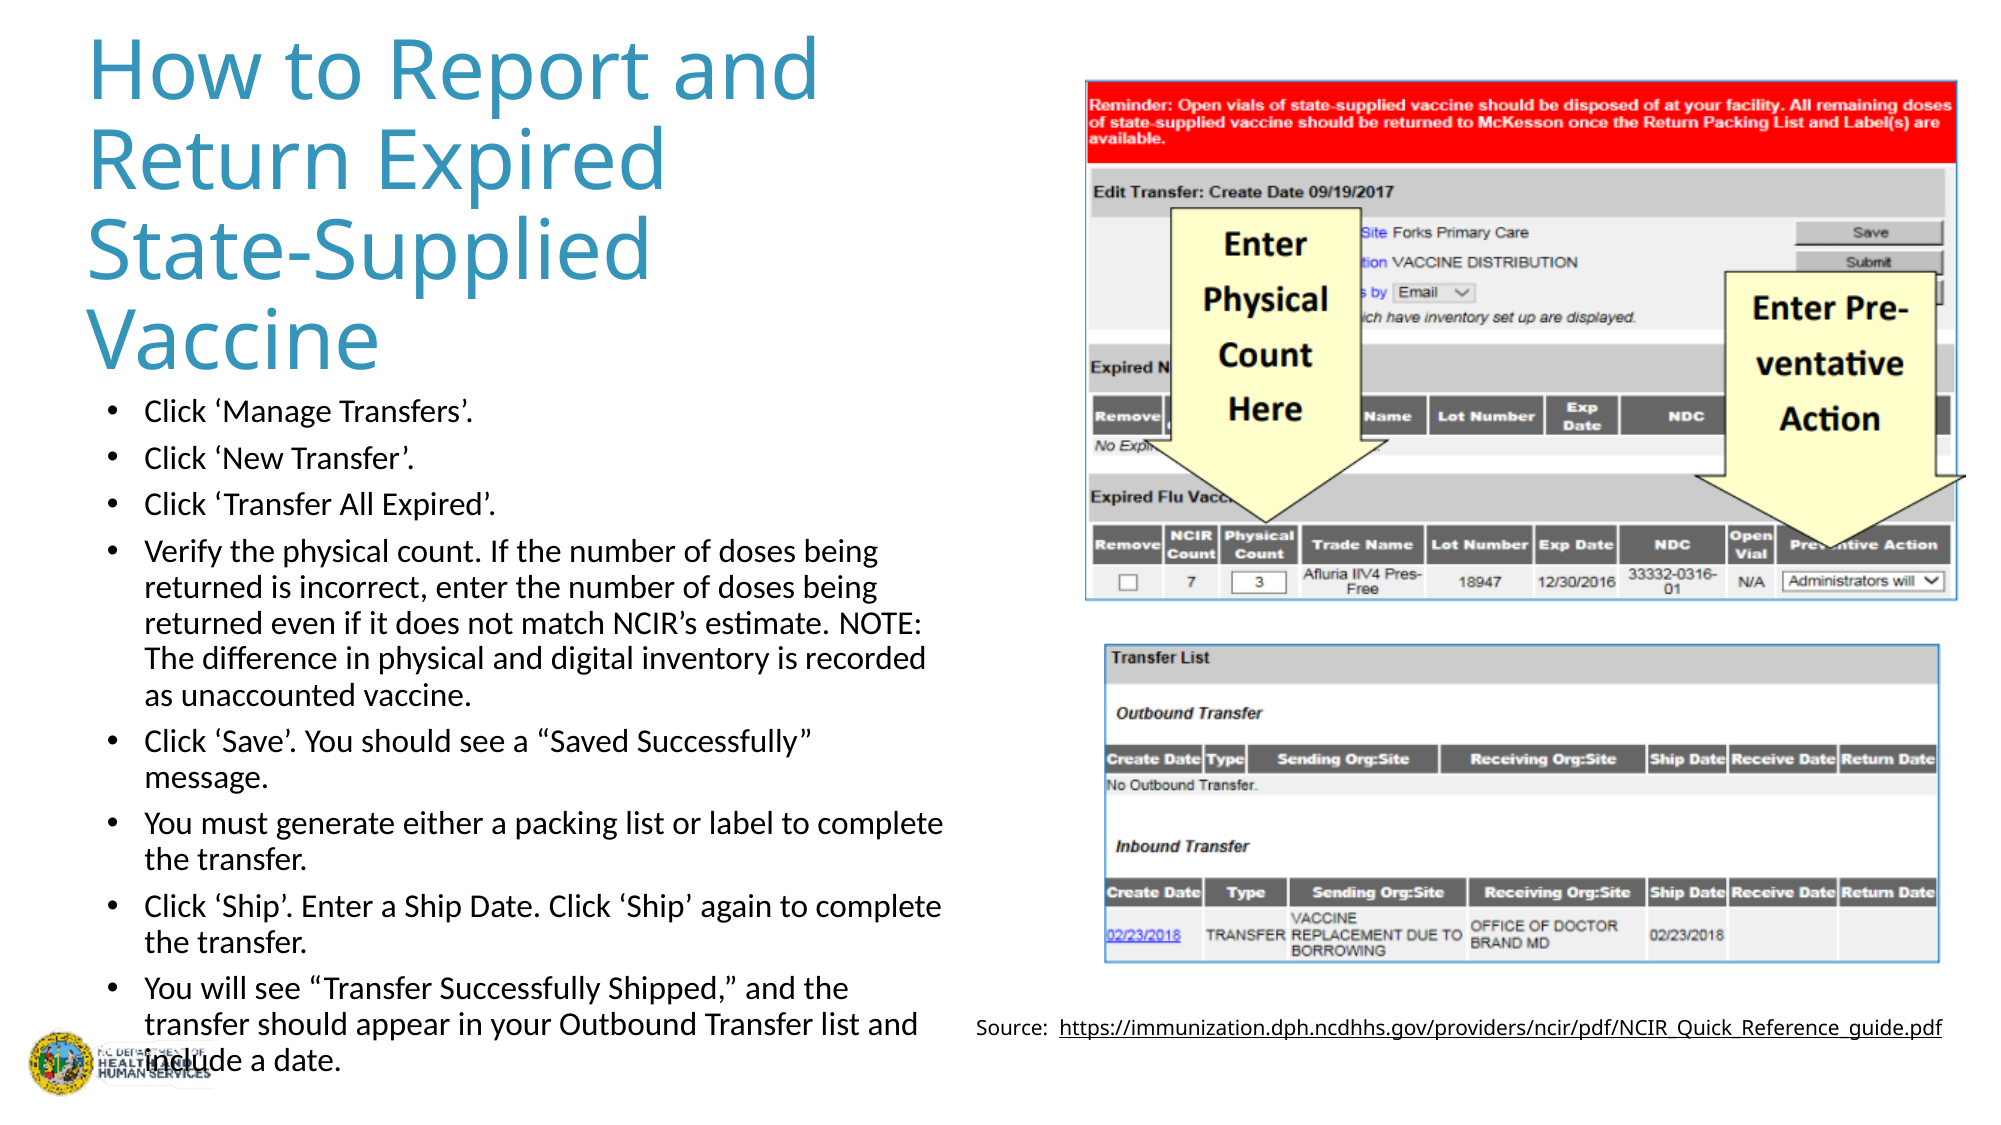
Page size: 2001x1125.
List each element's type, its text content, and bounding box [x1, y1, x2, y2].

text_box Click ‘Manage Transfers’. Click ‘New Transfer’. Click ‘Transfer All Expired’. Verify the physical count. If the number of doses being returned is incorrect, enter the number of doses being returned even if it does not match NCIR’s estimate. NOTE: The difference in physical and digital inventory is recorded as unaccounted vaccine. Click ‘Save’. You should see a “Saved Successfully” message. You must generate either a packing list or label to complete the transfer. Click ‘Ship’. Enter a Ship Date. Click ‘Ship’ again to complete the transfer. You will see “Transfer Successfully Shipped,” and the transfer should appear in your Outbound Transfer list and include a date. [71, 386, 968, 1088]
picture [1085, 78, 1966, 607]
picture [28, 1022, 214, 1125]
text_box How to Report and Return Expired State-Supplied Vaccine [71, 70, 865, 345]
text_box Source: https://immunization.dph.ncdhhs.gov/providers/ncir/pdf/NCIR_Quick_Reference_guide.pdf [855, 1007, 1957, 1093]
picture [1104, 641, 1947, 973]
